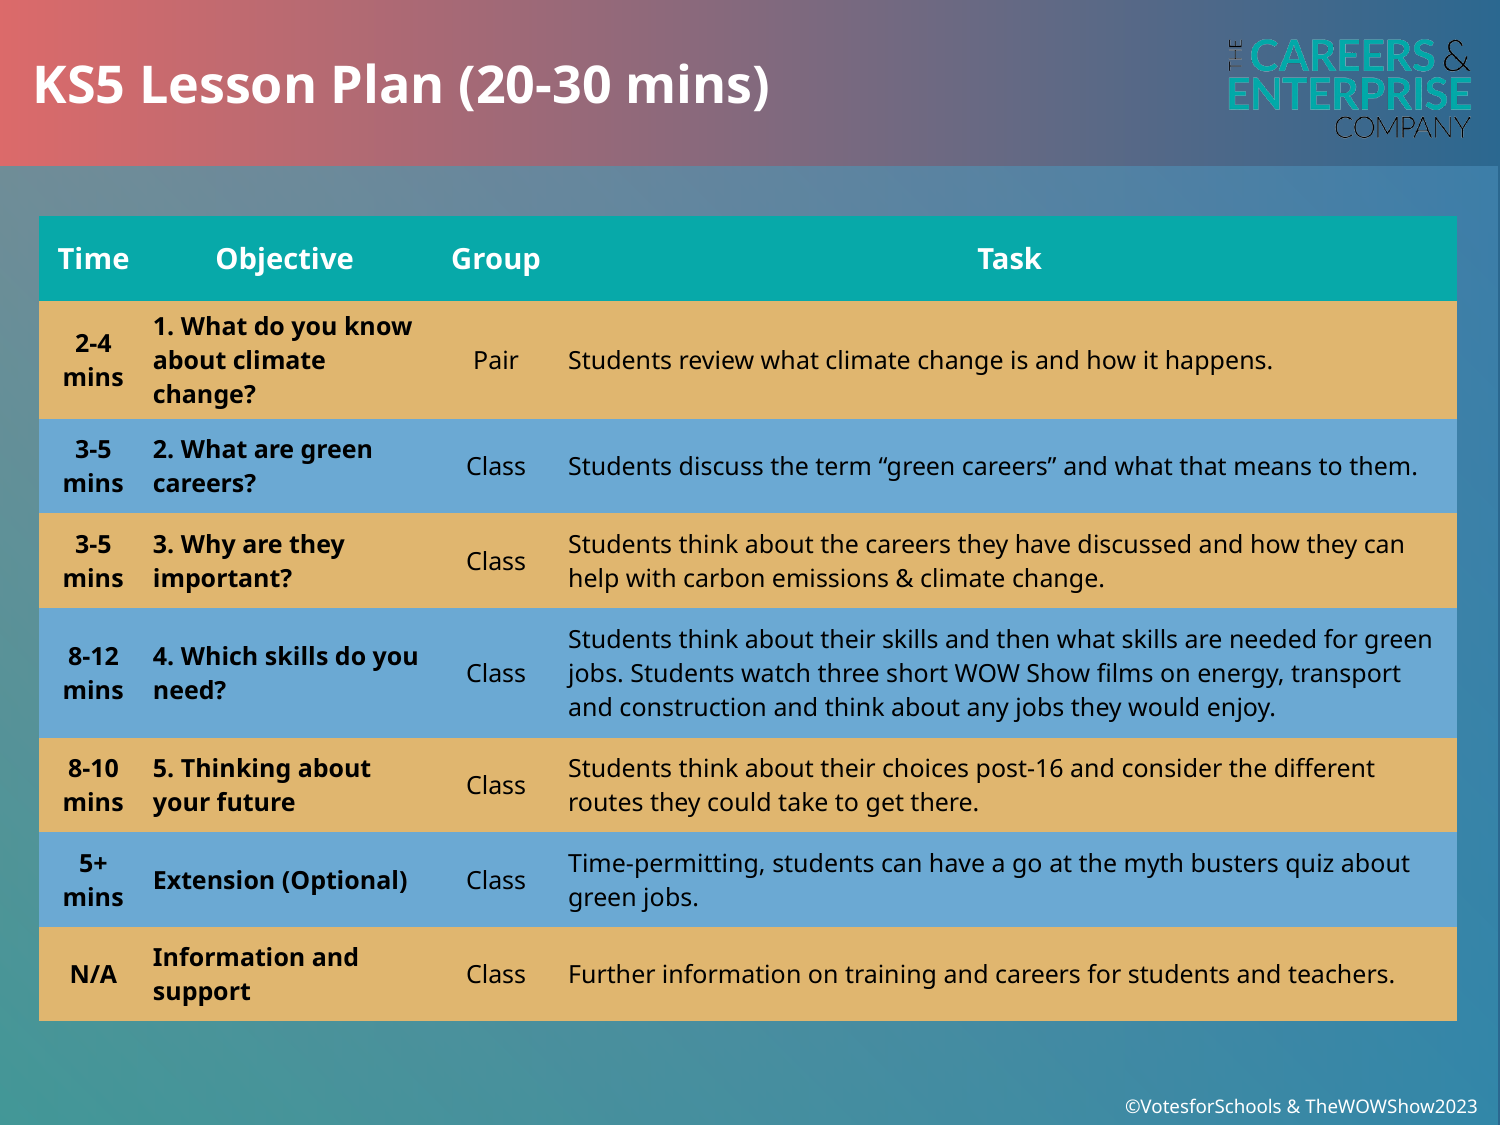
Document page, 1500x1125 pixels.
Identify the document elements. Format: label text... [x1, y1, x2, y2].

table_cell Further information on training and careers for students and teachers. [563, 927, 1457, 1021]
text_box [0, 166, 1498, 1125]
table_cell N/A [39, 927, 148, 1021]
table_cell Students think about their choices post-16 and consider the different routes they could take to get there. [563, 738, 1457, 832]
table_cell Students think about their skills and then what skills are needed for green jobs. Students watch three short WOW Show films on energy, transport and construction and think about any jobs they would enjoy. [563, 608, 1457, 738]
table_header Objective [148, 216, 429, 301]
table_header Group [429, 216, 563, 301]
table_cell Pair [429, 301, 563, 419]
picture [1215, 28, 1483, 148]
table_cell Students review what climate change is and how it happens. [563, 301, 1457, 419]
table_header Time [39, 216, 148, 301]
table_cell Class [429, 419, 563, 513]
table_cell 4. Which skills do you need? [148, 608, 429, 738]
table_cell Class [429, 738, 563, 832]
table_cell Class [429, 832, 563, 927]
table_cell 5+ mins [39, 832, 148, 927]
table_cell 8-12 mins [39, 608, 148, 738]
table_cell 5. Thinking about your future [148, 738, 429, 832]
table_cell 3-5 mins [39, 419, 148, 513]
table_cell Class [429, 927, 563, 1021]
table_cell 1. What do you know about climate change? [148, 301, 429, 419]
table_cell Class [429, 513, 563, 608]
table_cell Students discuss the term “green careers” and what that means to them. [563, 419, 1457, 513]
table_cell Students think about the careers they have discussed and how they can help with carbon emissions & climate change. [563, 513, 1457, 608]
table_cell 3-5 mins [39, 513, 148, 608]
table_cell Extension (Optional) [148, 832, 429, 927]
table_cell Class [429, 608, 563, 738]
table_cell 8-10 mins [39, 738, 148, 832]
table_header Task [563, 216, 1457, 301]
table_cell 2-4 mins [39, 301, 148, 419]
text_box ©VotesforSchools & TheWOWShow2023 [1044, 1075, 1493, 1125]
table_cell Time-permitting, students can have a go at the myth busters quiz about green jobs. [563, 832, 1457, 927]
text_box KS5 Lesson Plan (20-30 mins) [17, 38, 1215, 127]
table_cell Information and support [148, 927, 429, 1021]
table_cell 2. What are green careers? [148, 419, 429, 513]
table_cell 3. Why are they important? [148, 513, 429, 608]
